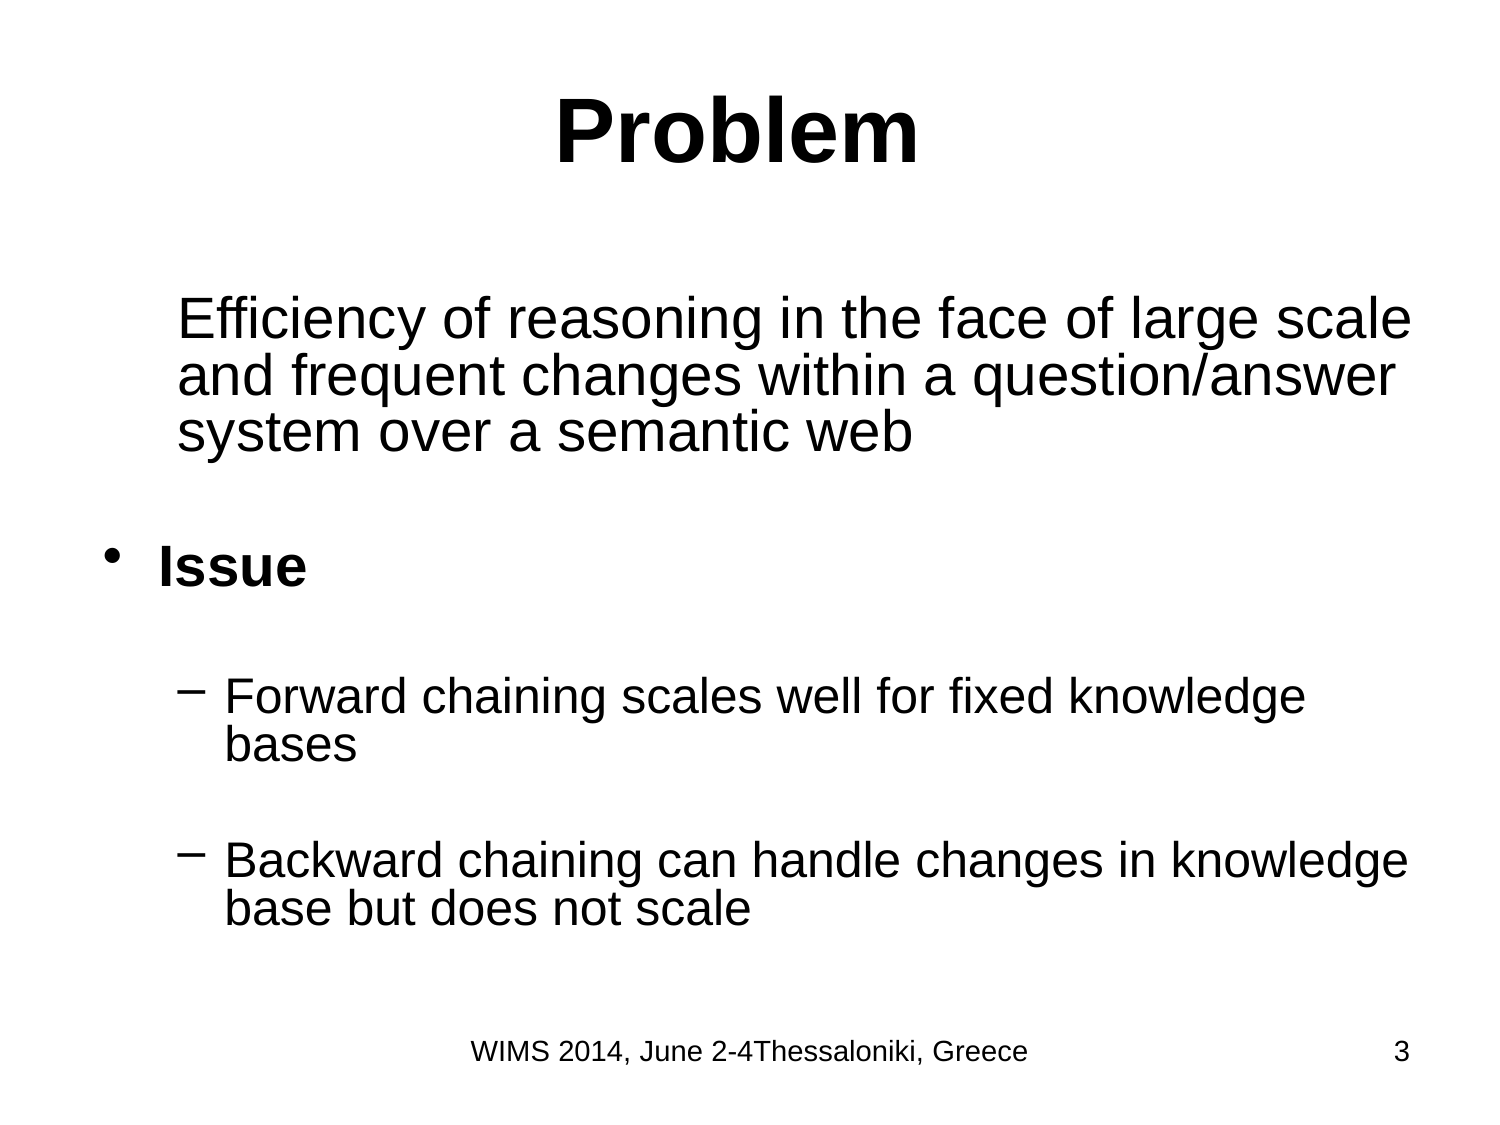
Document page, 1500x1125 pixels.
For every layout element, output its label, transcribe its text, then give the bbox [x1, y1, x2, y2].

title Problem [64, 77, 1412, 173]
footer WIMS 2014, June 2-4Thessaloniki, Greece [337, 1024, 1163, 1103]
list Efficiency of reasoning in the face of large scale and frequent changes within a question/answer system over a semantic web Issue Forward chaining scales well for fixed knowledge bases Backward chaining can handle changes in knowledge base but does not scale [87, 224, 1438, 968]
slide_number 3 [1163, 1024, 1426, 1103]
